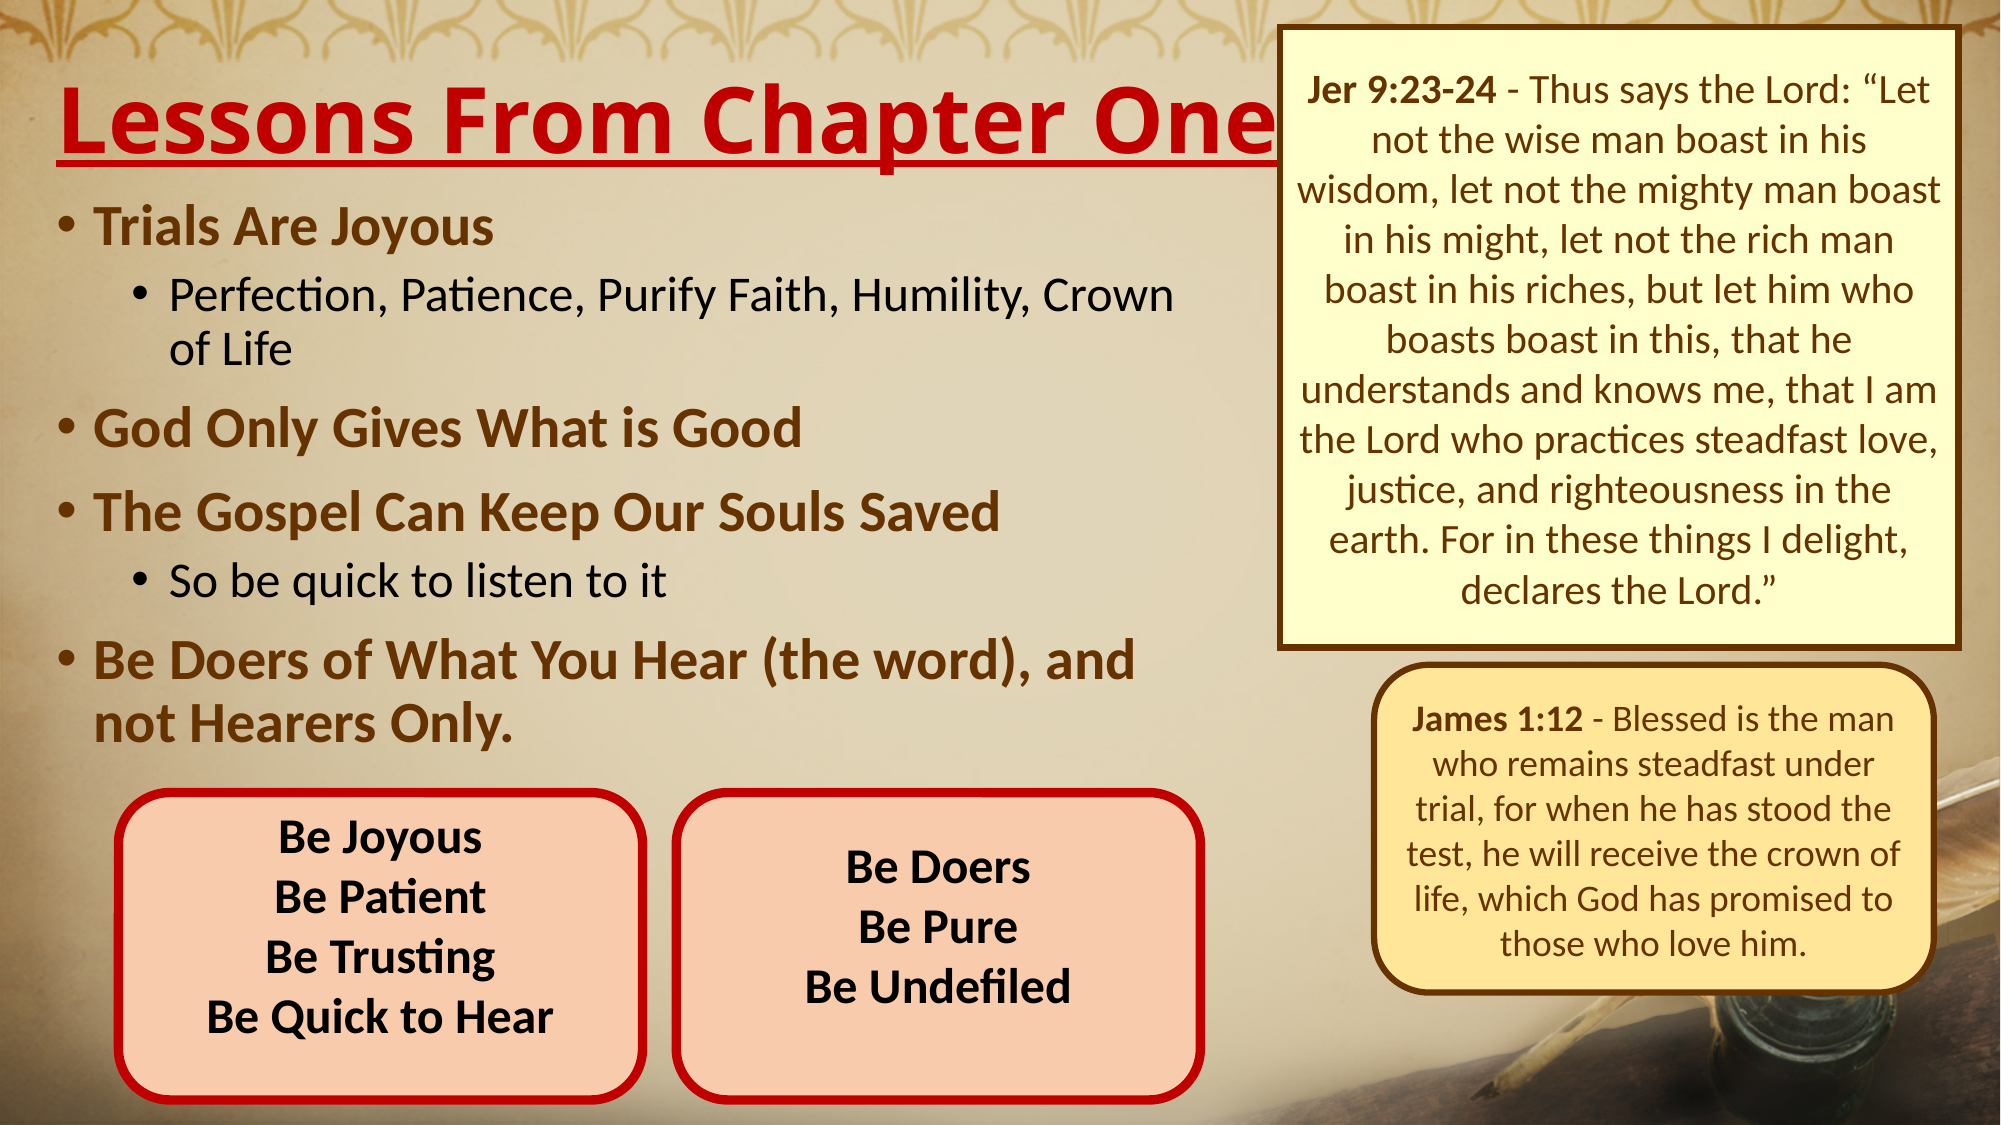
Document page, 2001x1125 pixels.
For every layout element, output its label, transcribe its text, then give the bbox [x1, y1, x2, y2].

list Trials Are Joyous Perfection, Patience, Purify Faith, Humility, Crown of Life God Only Gives What is Good The Gospel Can Keep Our Souls Saved So be quick to listen to it Be Doers of What You Hear (the word), and not Hearers Only. [41, 187, 1210, 1125]
text_box Be Joyous Be Patient Be Trusting Be Quick to Hear [117, 791, 644, 1101]
text_box Be Doers Be Pure Be Undefiled [675, 791, 1202, 1101]
text_box Jer 9:23-24 - Thus says the Lord: “Let not the wise man boast in his wisdom, let not the mighty man boast in his might, let not the rich man boast in his riches, but let him who boasts boast in this, that he understands and knows me, that I am the Lord who practices steadfast love, justice, and righteousness in the earth. For in these things I delight, declares the Lord.” [1279, 26, 1959, 649]
text_box James 1:12 - Blessed is the man who remains steadfast under trial, for when he has stood the test, he will receive the crown of life, which God has promised to those who love him. [1373, 663, 1935, 994]
title Lessons From Chapter One [41, 59, 1279, 188]
picture [0, 0, 2001, 1125]
